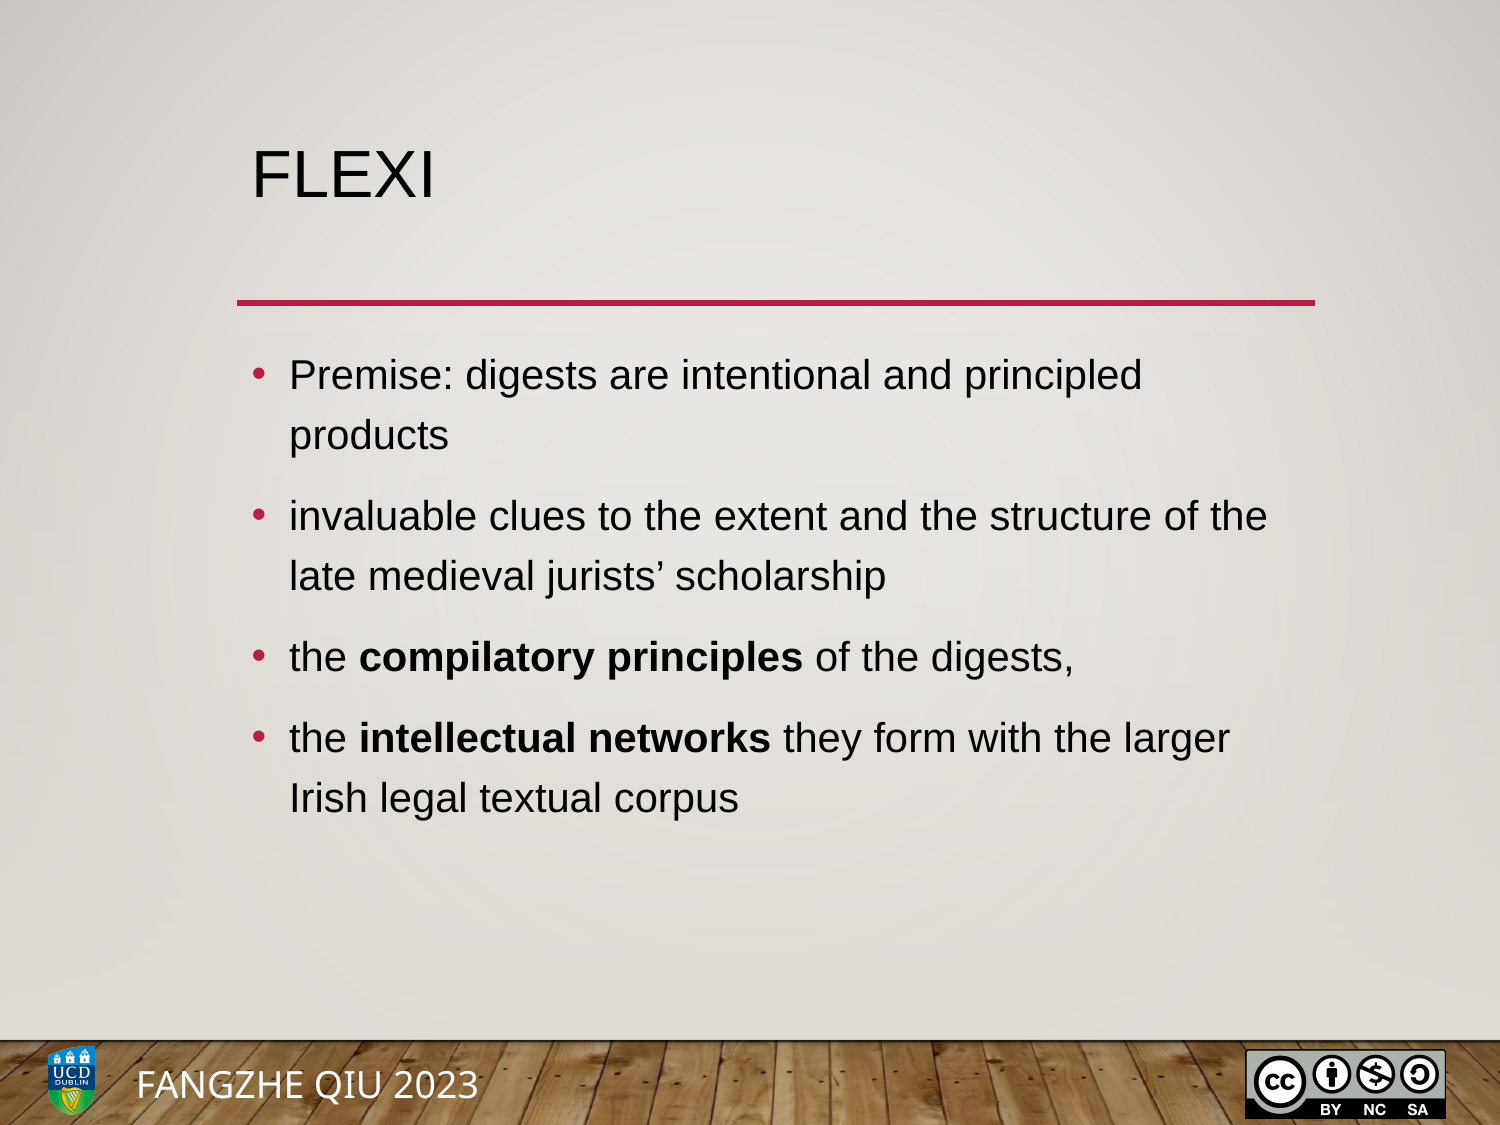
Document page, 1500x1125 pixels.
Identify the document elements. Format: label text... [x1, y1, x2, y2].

list Premise: digests are intentional and principled products invaluable clues to the extent and the structure of the late medieval jurists’ scholarship the compilatory principles of the digests, the intellectual networks they form with the larger Irish legal textual corpus [236, 330, 1315, 897]
picture [0, 0, 1500, 399]
title FLEXI [236, 132, 1315, 305]
picture [0, 1040, 1500, 1125]
